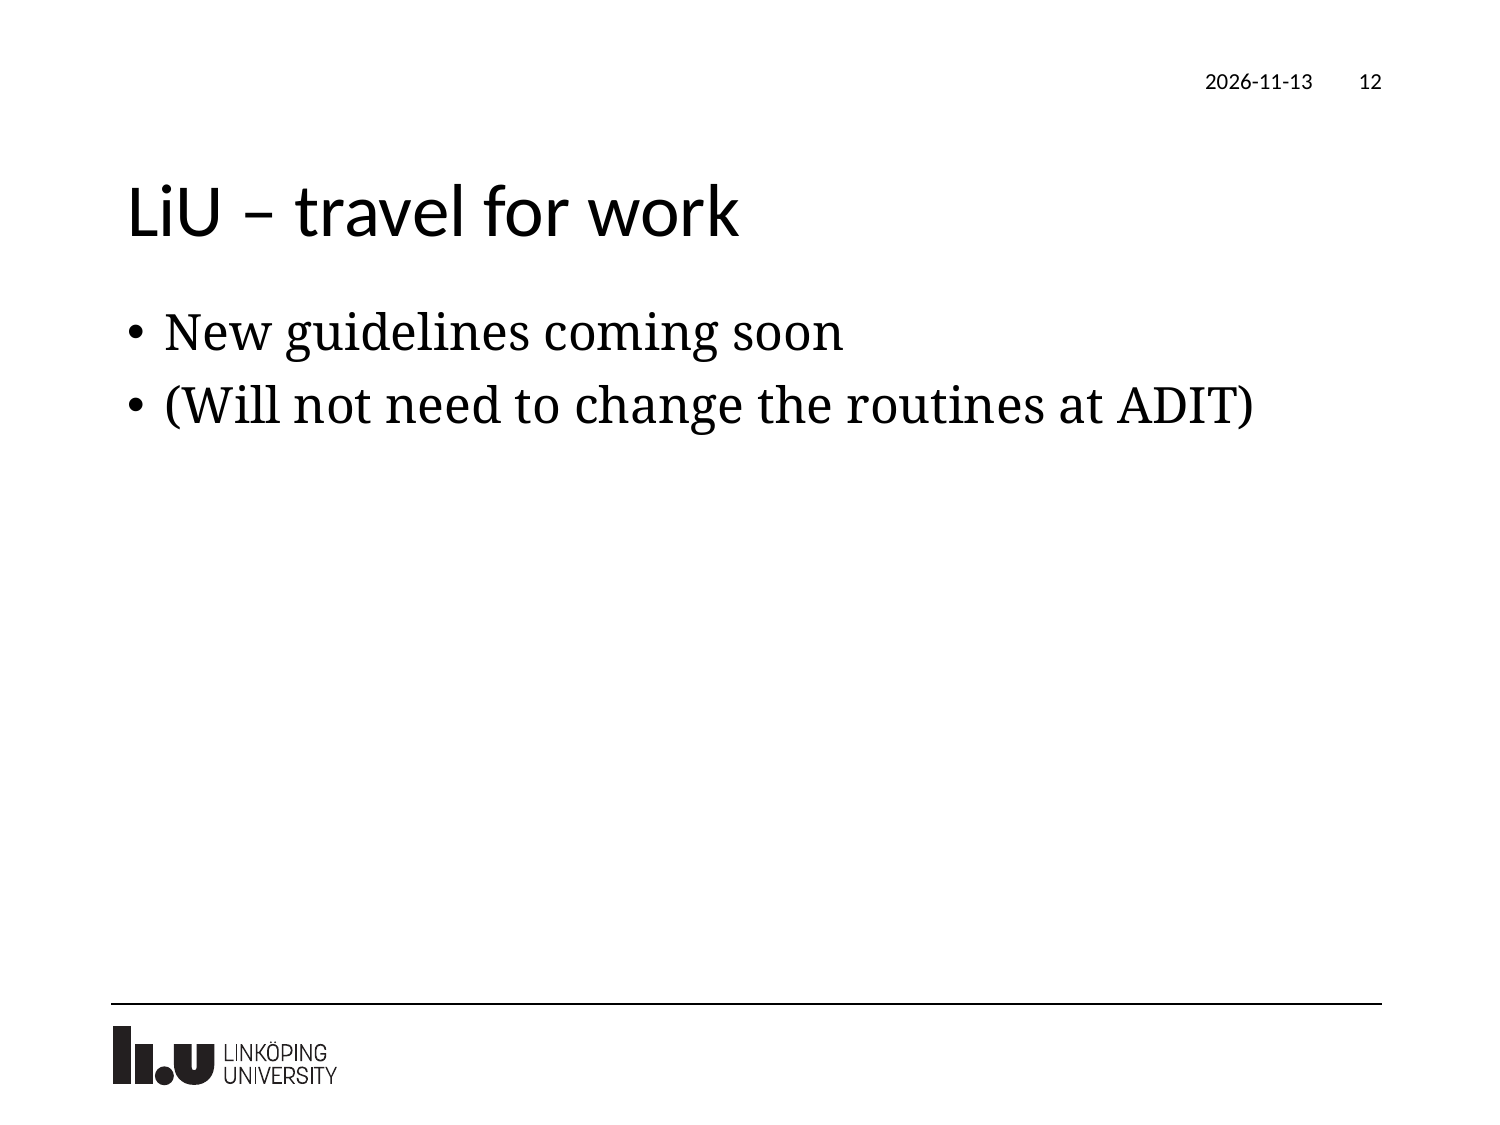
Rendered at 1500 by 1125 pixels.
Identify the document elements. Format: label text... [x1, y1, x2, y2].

title LiU – travel for work [112, 163, 1382, 300]
slide_number 12 [1306, 59, 1397, 103]
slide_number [1092, 59, 1306, 103]
list New guidelines coming soon (Will not need to change the routines at ADIT) [112, 300, 1382, 968]
